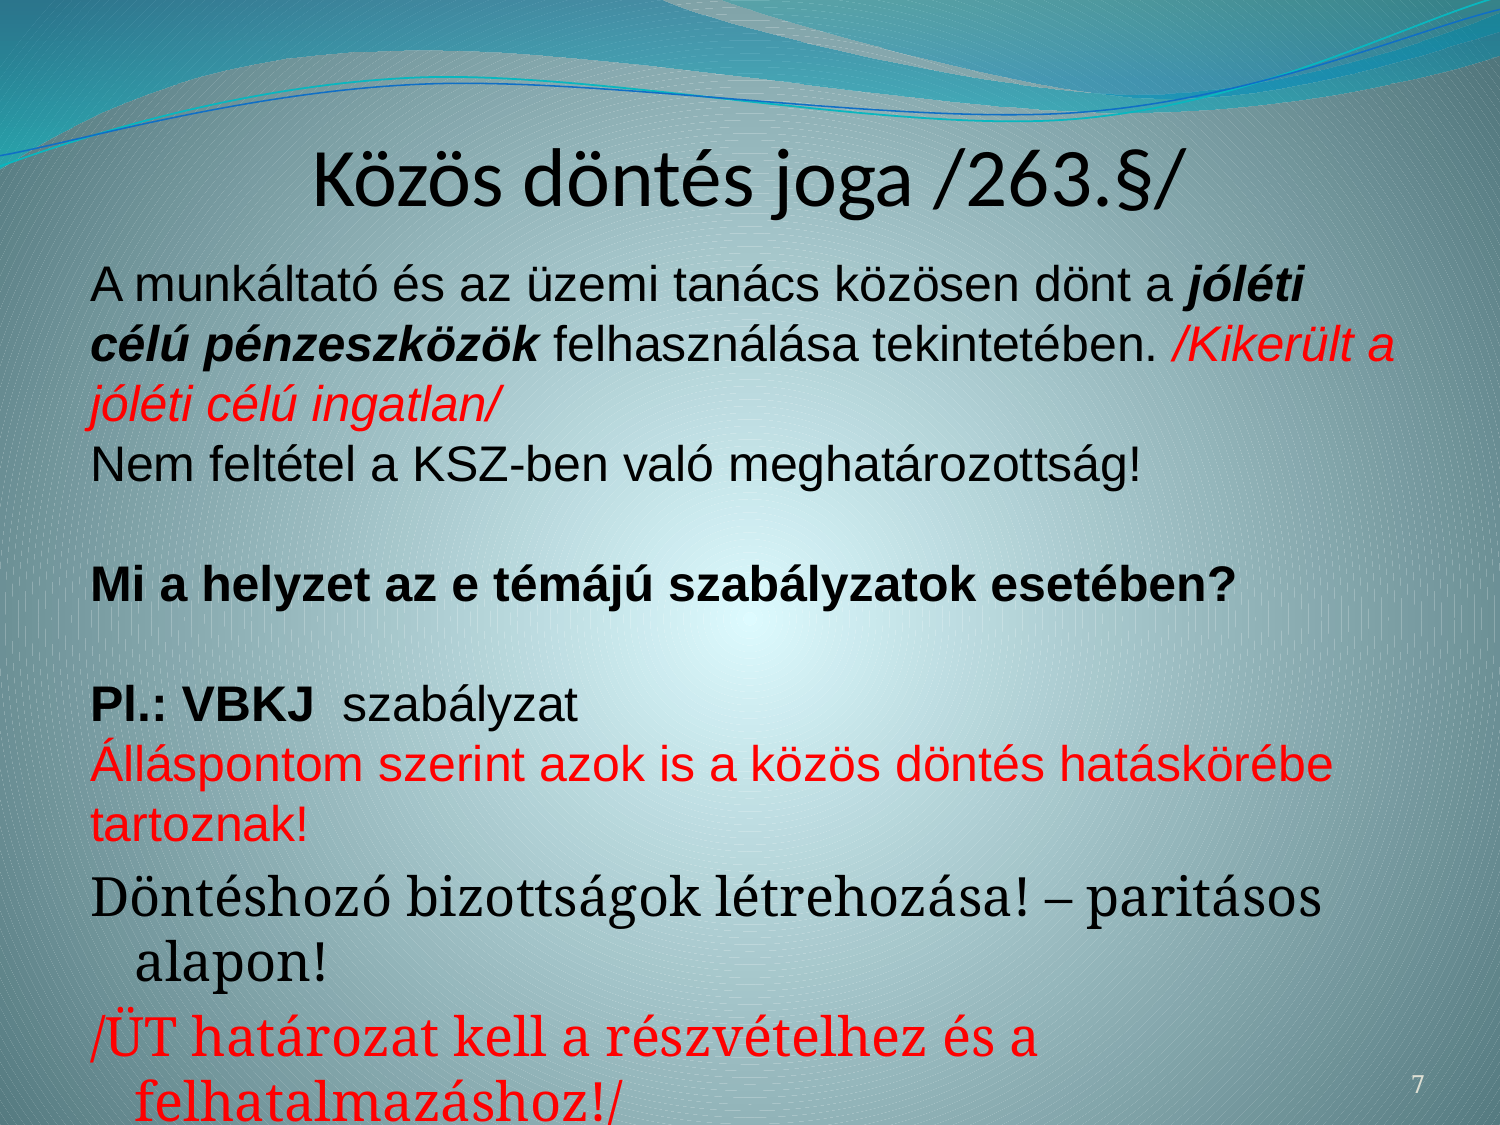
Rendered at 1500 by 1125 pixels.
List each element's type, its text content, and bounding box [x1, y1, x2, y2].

list A munkáltató és az üzemi tanács közösen dönt a jóléti célú pénzeszközök felhasználása tekintetében. /Kikerült a jóléti célú ingatlan/ Nem feltétel a KSZ-ben való meghatározottság! Mi a helyzet az e témájú szabályzatok esetében? Pl.: VBKJ szabályzat Álláspontom szerint azok is a közös döntés hatáskörébe tartoznak! Döntéshozó bizottságok létrehozása! – paritásos alapon! /ÜT határozat kell a részvételhez és a felhatalmazáshoz!/ [74, 243, 1426, 1038]
title Közös döntés joga /263.§/ [74, 115, 1426, 209]
slide_number 7 [1299, 1042, 1425, 1103]
